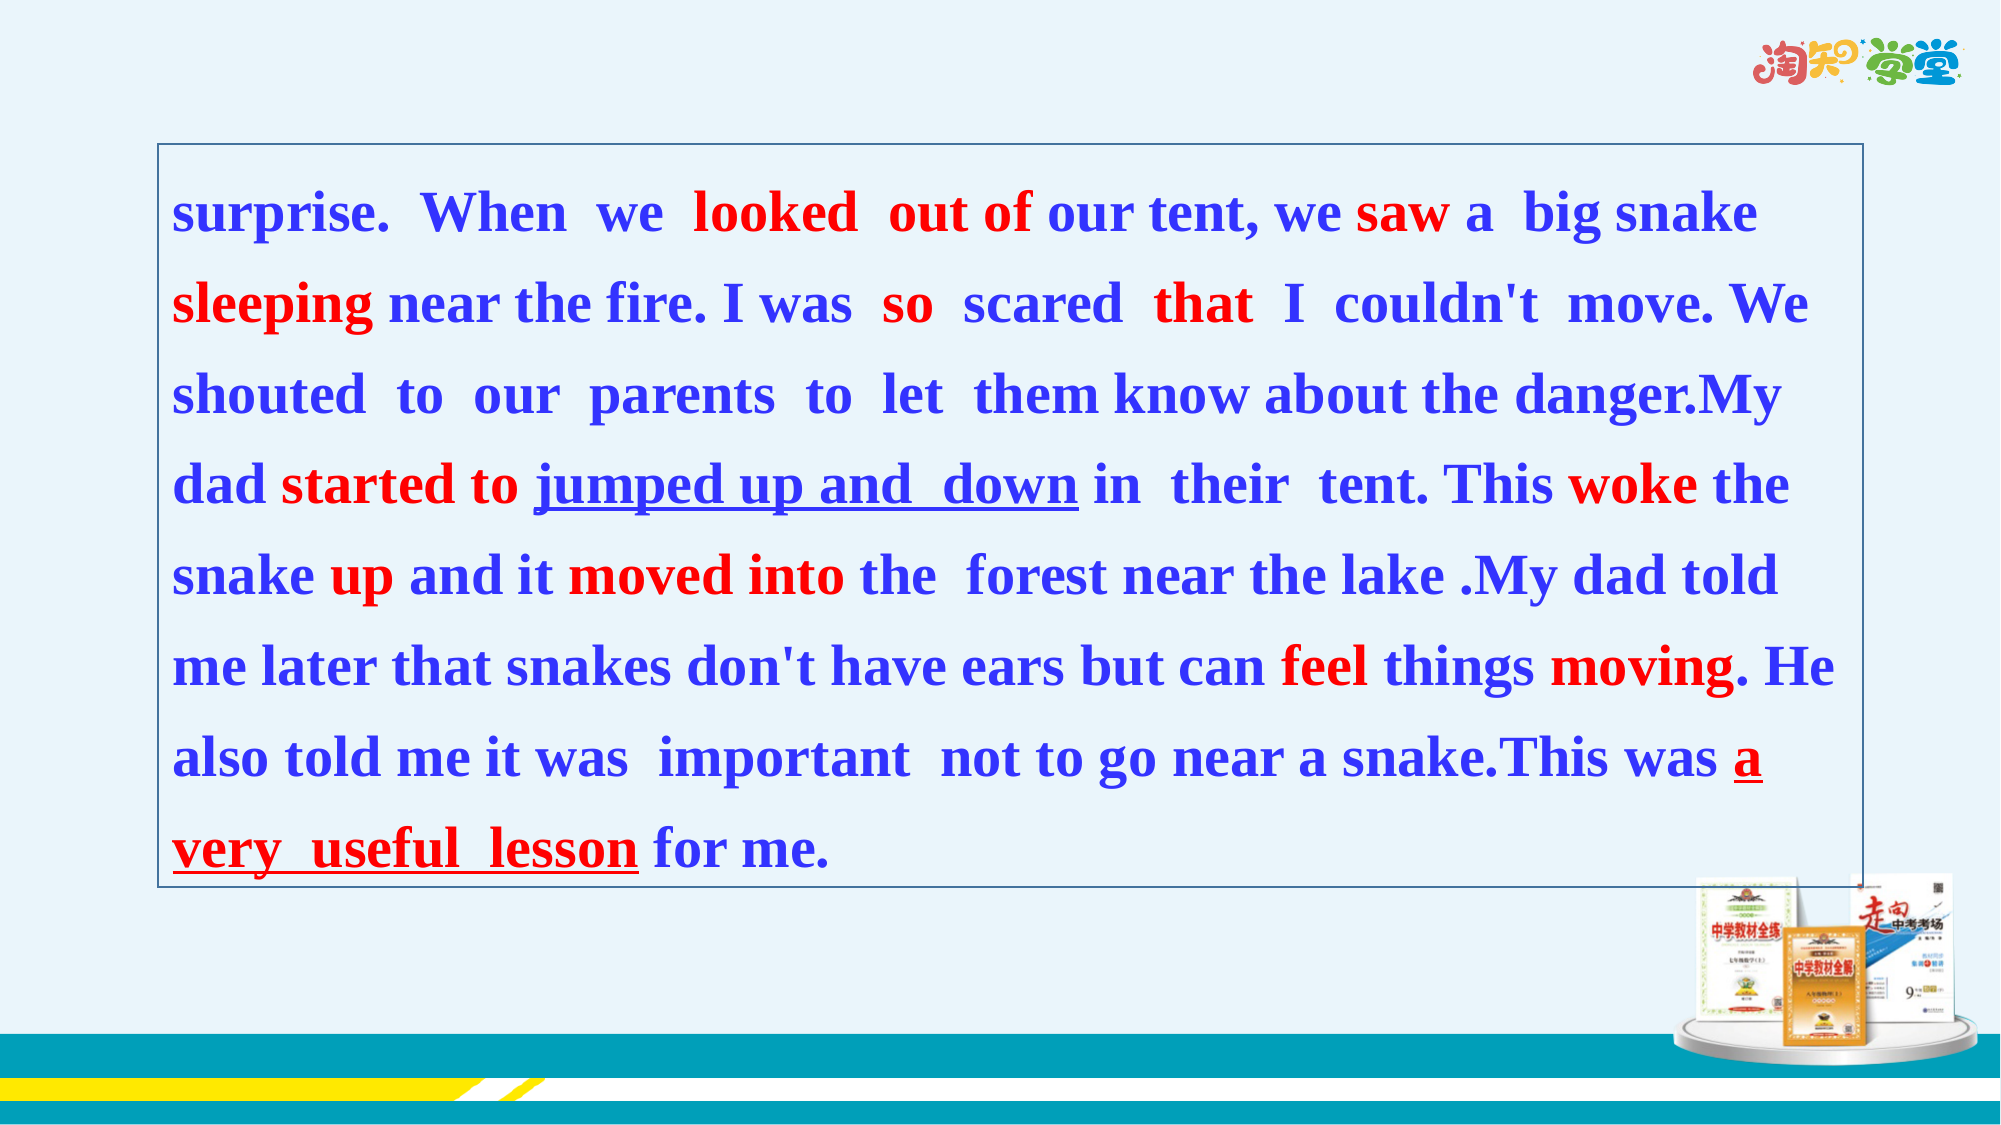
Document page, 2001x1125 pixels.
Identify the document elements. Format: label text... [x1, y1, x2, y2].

picture [0, 805, 2001, 1125]
text_box surprise. When we looked out of our tent, we saw a big snake sleeping near the fire. I was so scared that I couldn't move. We shouted to our parents to let them know about the danger.My dad started to jumped up and down in their tent. This woke the snake up and it moved into the forest near the lake .My dad told me later that snakes don't have ears but can feel things moving. He also told me it was important not to go near a snake.This was a very useful lesson for me. [157, 144, 1863, 887]
text_box [18, 29, 1961, 91]
picture [1741, 26, 1973, 98]
